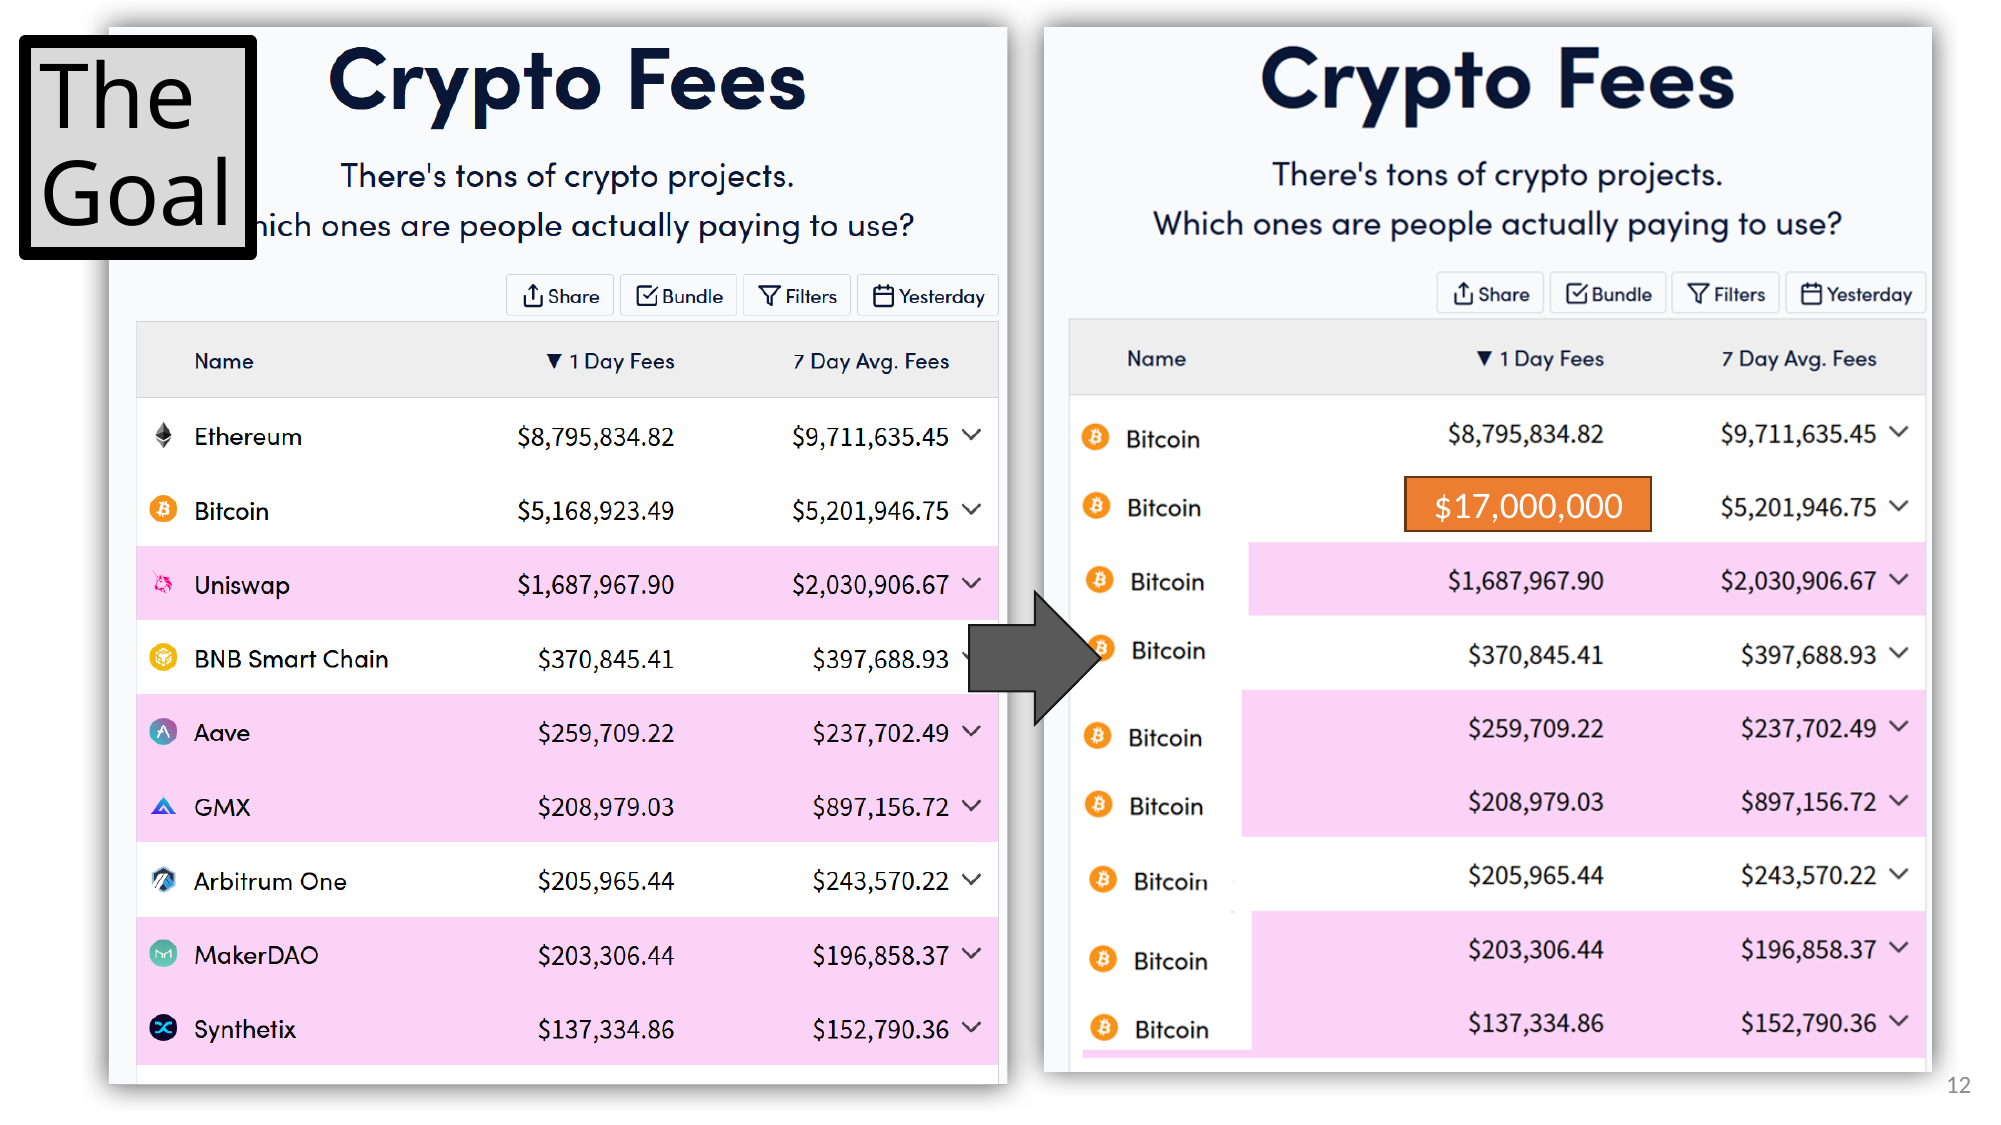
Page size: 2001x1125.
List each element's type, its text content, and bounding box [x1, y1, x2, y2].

text_box [1008, 589, 1044, 727]
picture [108, 27, 1008, 1086]
picture [1044, 27, 1932, 1072]
title The Goal [25, 41, 108, 254]
slide_number 12 [1920, 1054, 1987, 1114]
